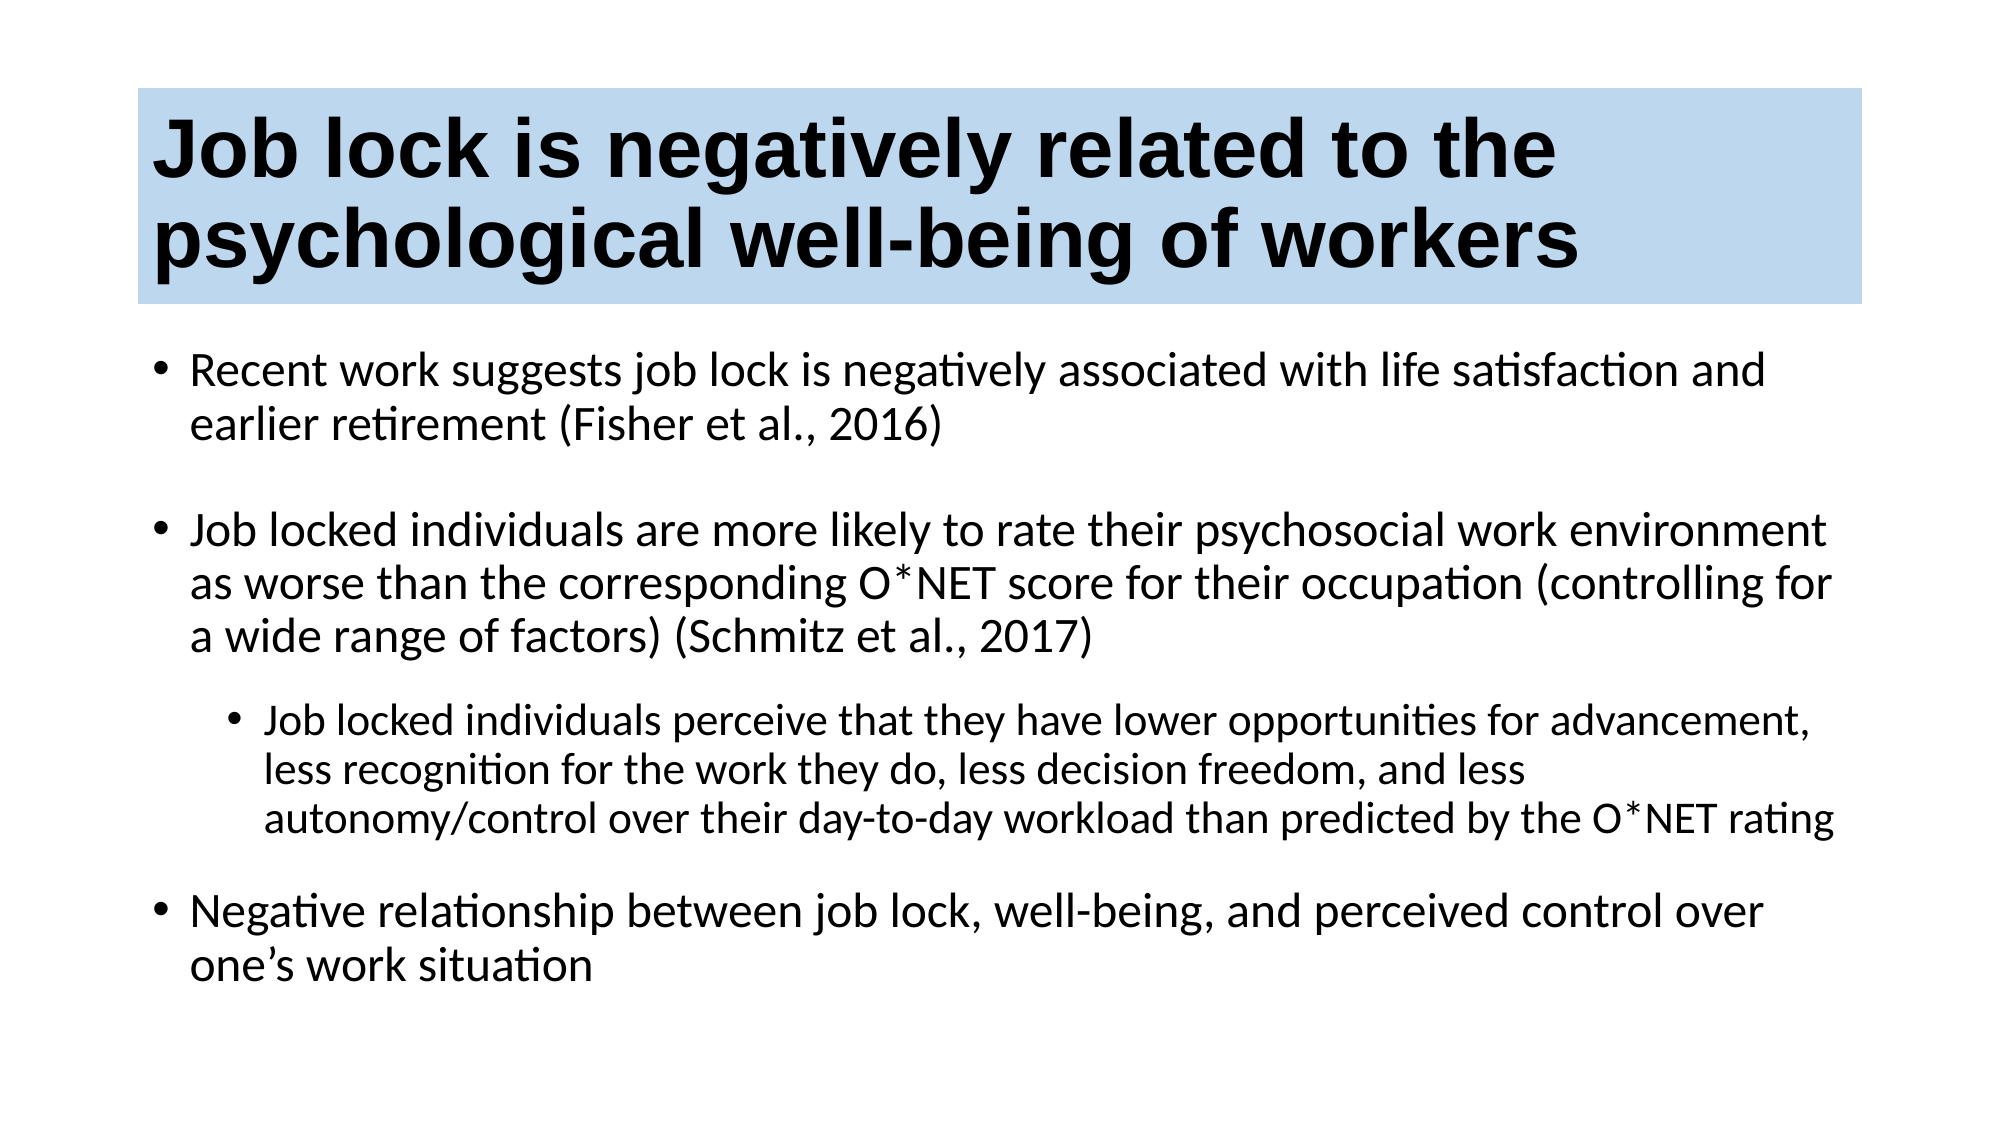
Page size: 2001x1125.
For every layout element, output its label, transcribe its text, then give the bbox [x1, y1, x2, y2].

title Job lock is negatively related to the psychological well-being of workers [137, 87, 1863, 305]
list Recent work suggests job lock is negatively associated with life satisfaction and earlier retirement (Fisher et al., 2016) Job locked individuals are more likely to rate their psychosocial work environment as worse than the corresponding O*NET score for their occupation (controlling for a wide range of factors) (Schmitz et al., 2017) Job locked individuals perceive that they have lower opportunities for advancement, less recognition for the work they do, less decision freedom, and less autonomy/control over their day-to-day workload than predicted by the O*NET rating Negative relationship between job lock, well-being, and perceived control over one’s work situation [137, 336, 1863, 1051]
